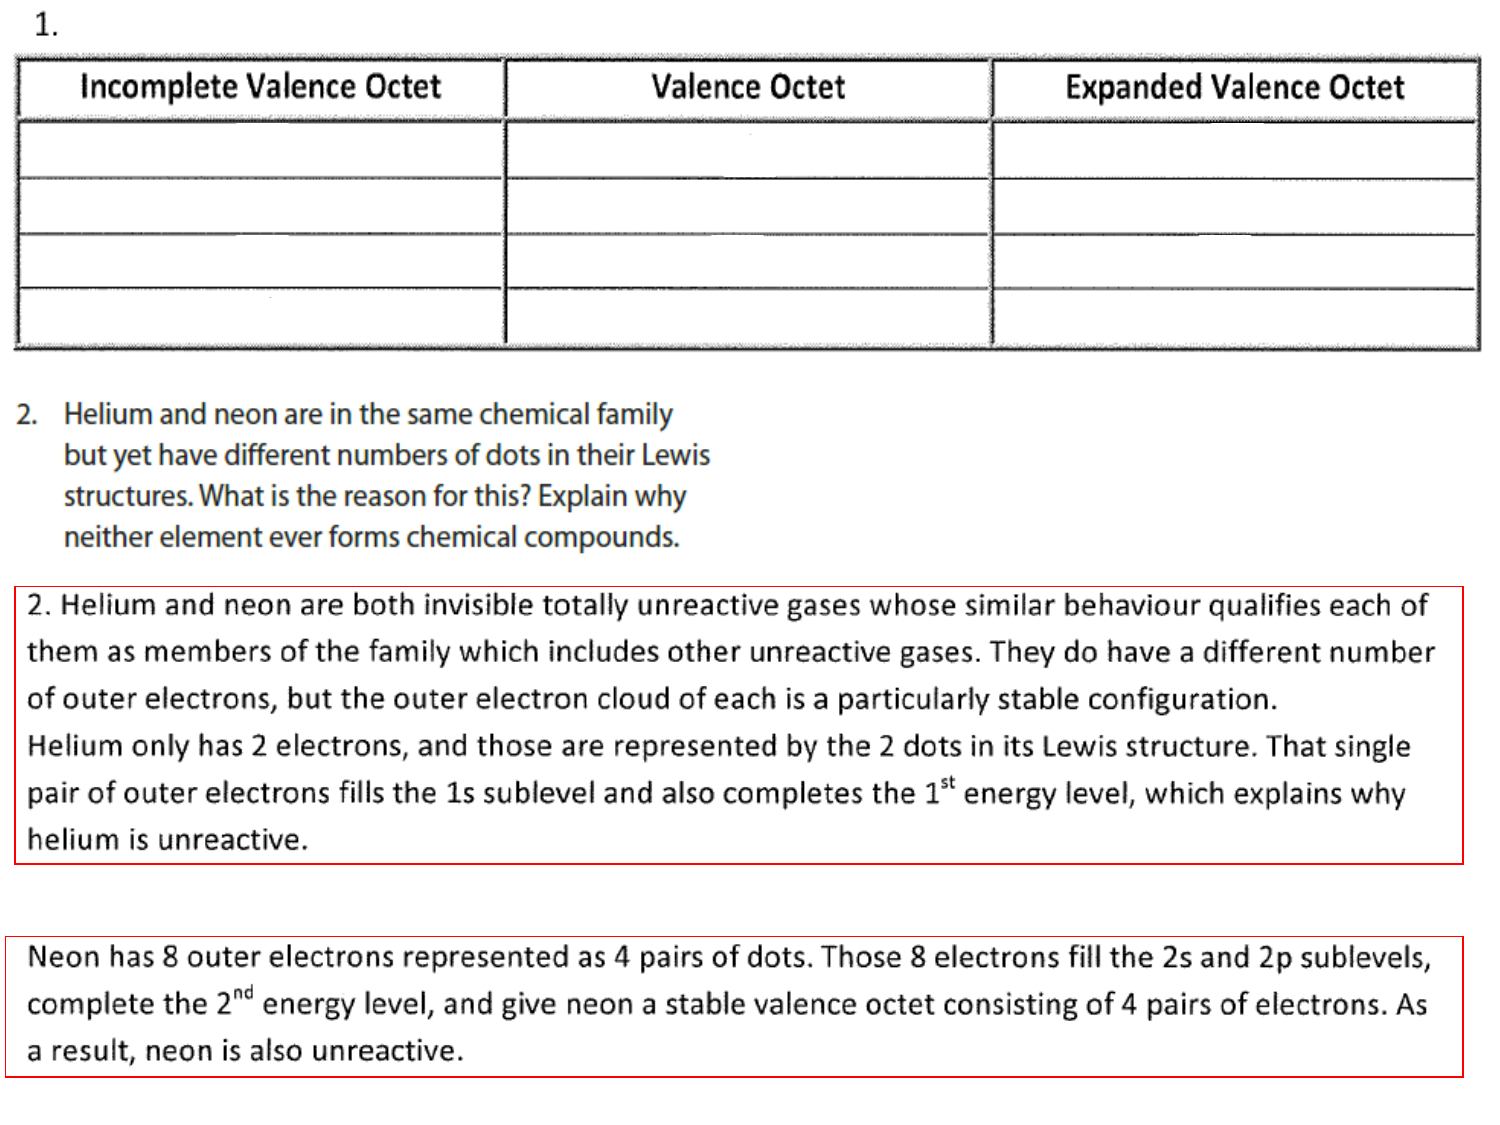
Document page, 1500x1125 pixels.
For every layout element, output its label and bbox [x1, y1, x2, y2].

picture [5, 937, 1463, 1077]
picture [15, 587, 1463, 864]
picture [0, 0, 1500, 574]
